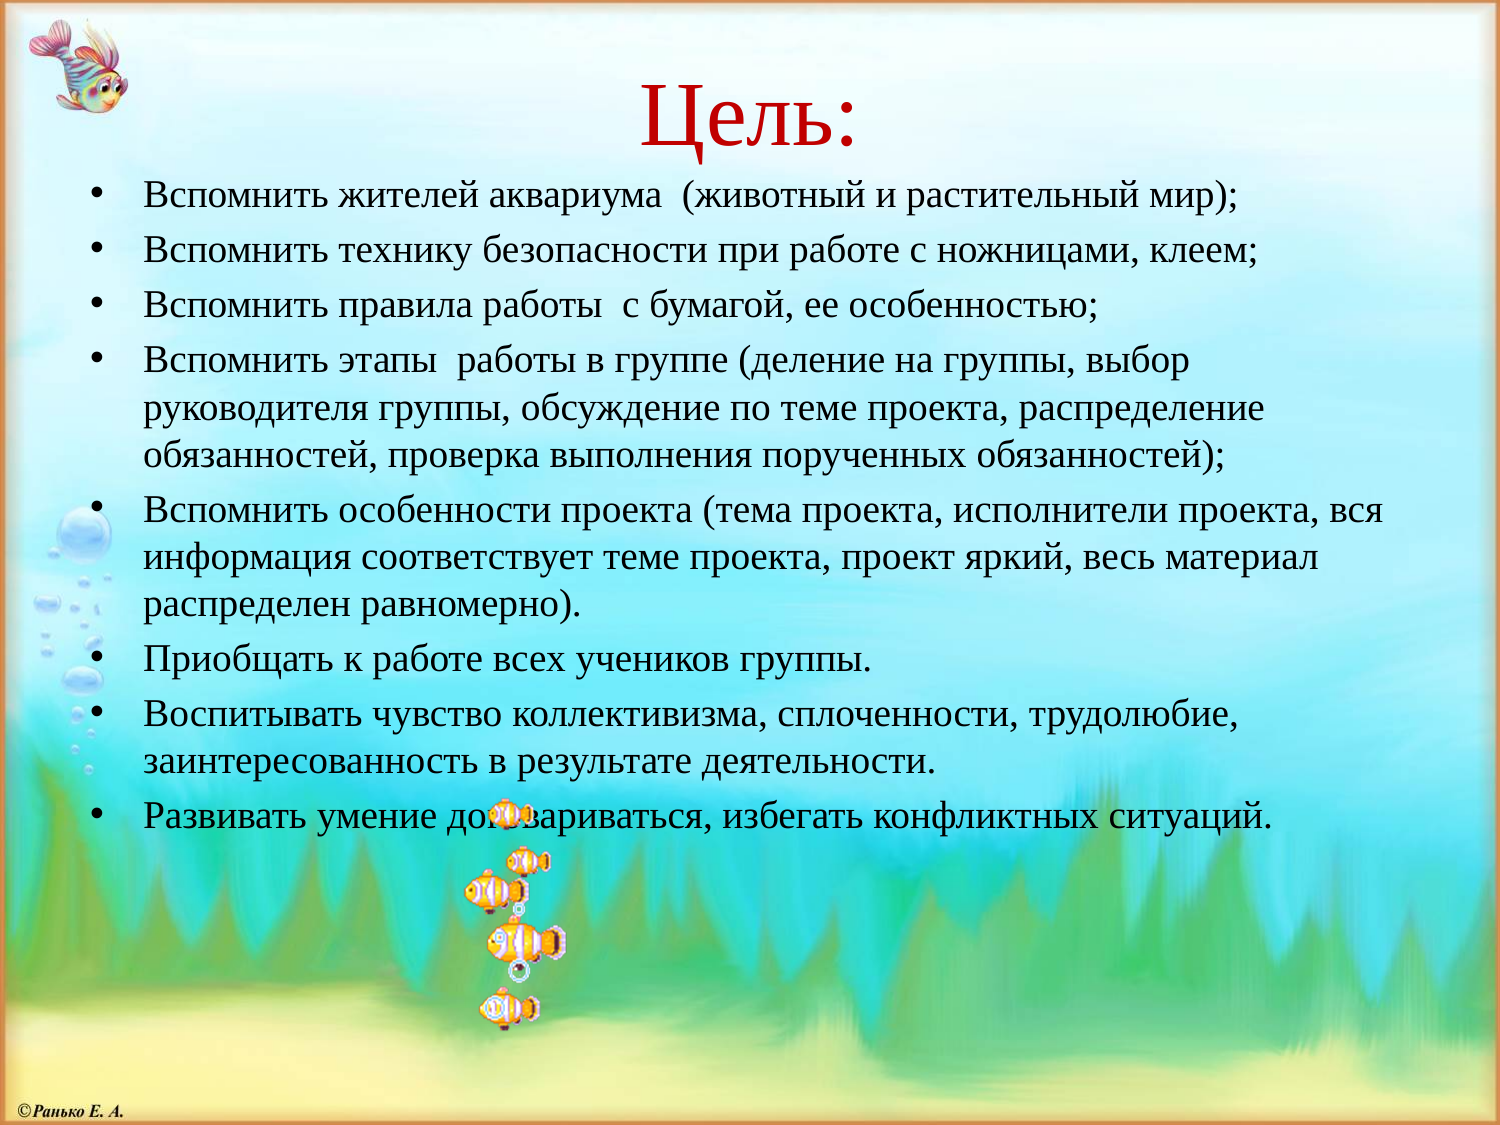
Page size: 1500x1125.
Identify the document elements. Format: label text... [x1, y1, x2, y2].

list Вспомнить жителей аквариума (животный и растительный мир); Вспомнить технику безопасности при работе с ножницами, клеем; Вспомнить правила работы с бумагой, ее особенностью; Вспомнить этапы работы в группе (деление на группы, выбор руководителя группы, обсуждение по теме проекта, распределение обязанностей, проверка выполнения порученных обязанностей); Вспомнить особенности проекта (тема проекта, исполнители проекта, вся информация соответствует теме проекта, проект яркий, весь материал распределен равномерно). Приобщать к работе всех учеников группы. Воспитывать чувство коллективизма, сплоченности, трудолюбие, заинтересованность в результате деятельности. Развивать умение договариваться, избегать конфликтных ситуаций. [75, 160, 1425, 894]
picture [0, 0, 1500, 1125]
title Цель: [41, 45, 1459, 173]
